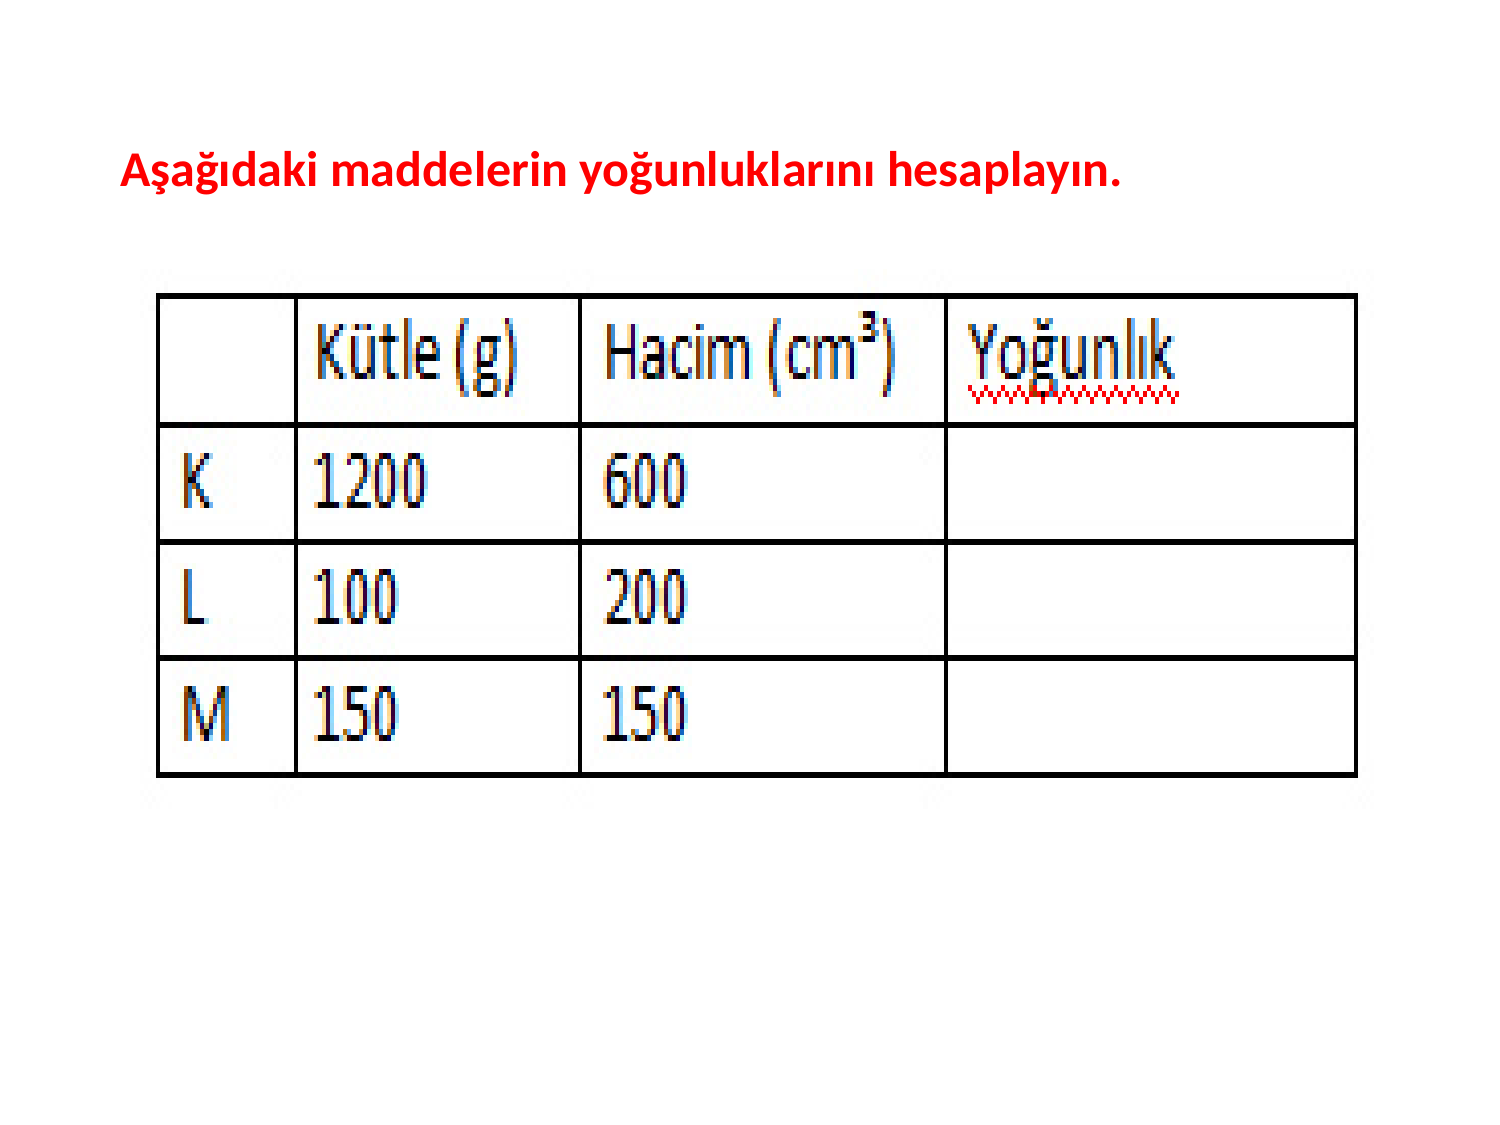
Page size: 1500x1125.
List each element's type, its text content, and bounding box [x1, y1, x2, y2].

picture [140, 269, 1384, 809]
text_box Aşağıdaki maddelerin yoğunluklarını hesaplayın. [105, 128, 1325, 204]
